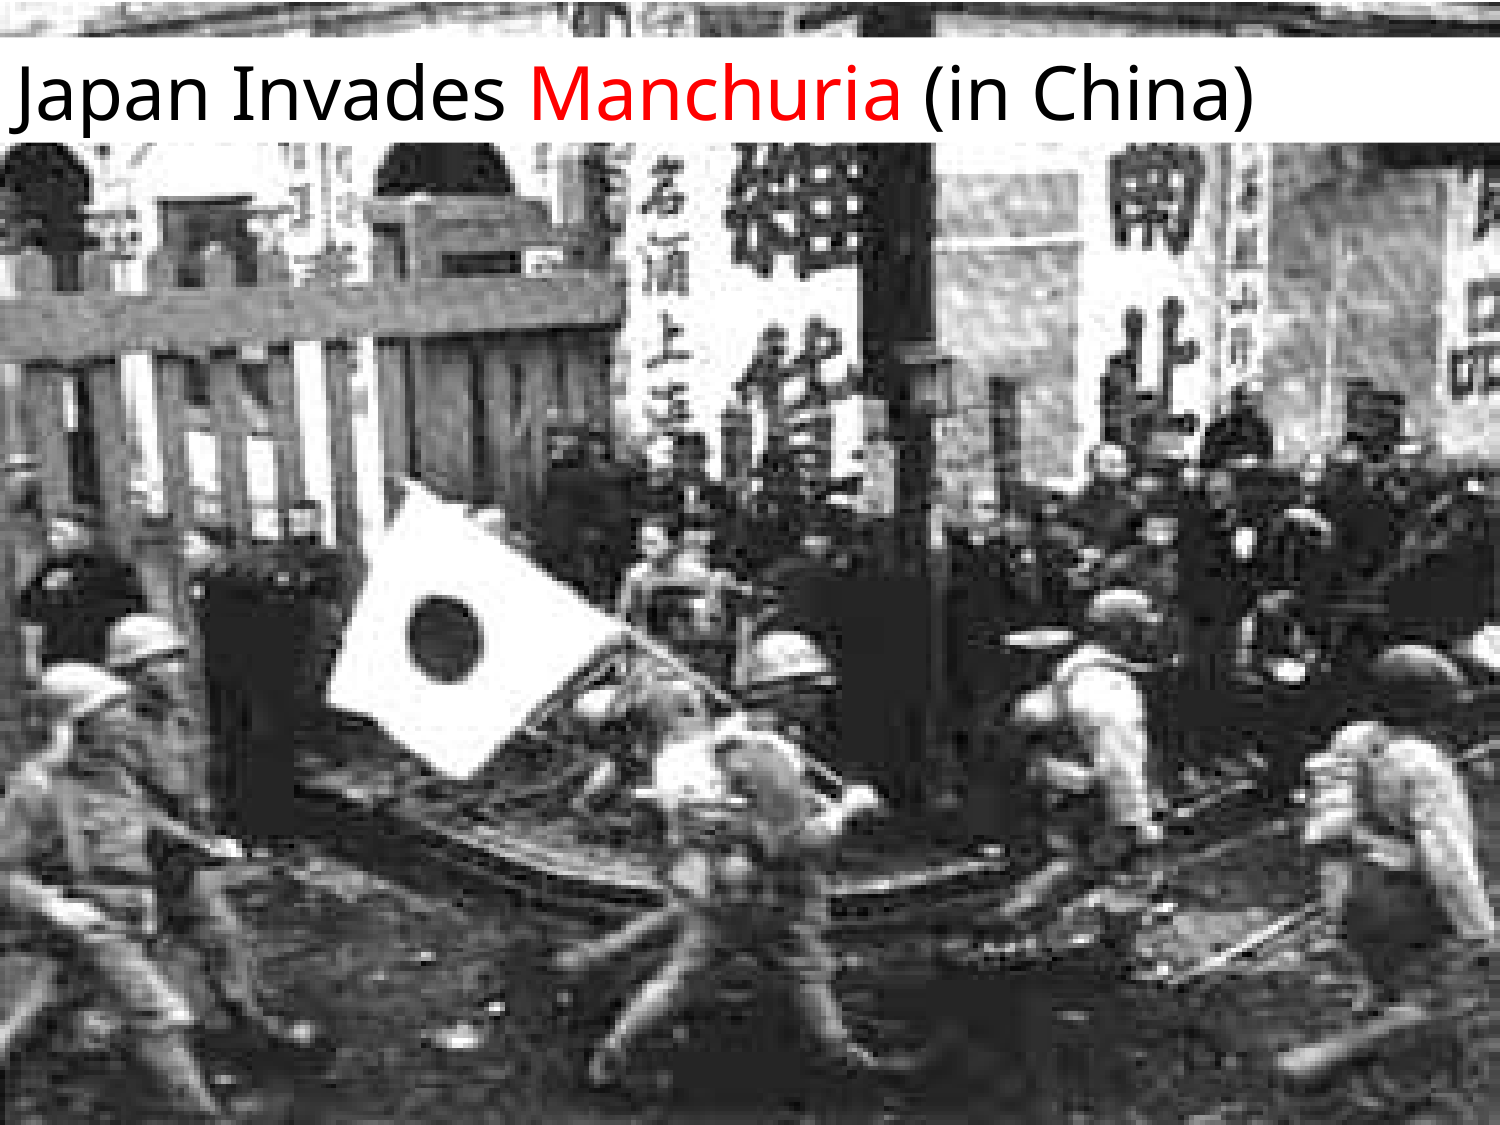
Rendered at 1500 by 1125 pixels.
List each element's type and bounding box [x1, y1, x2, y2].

list [0, 2, 1500, 1125]
